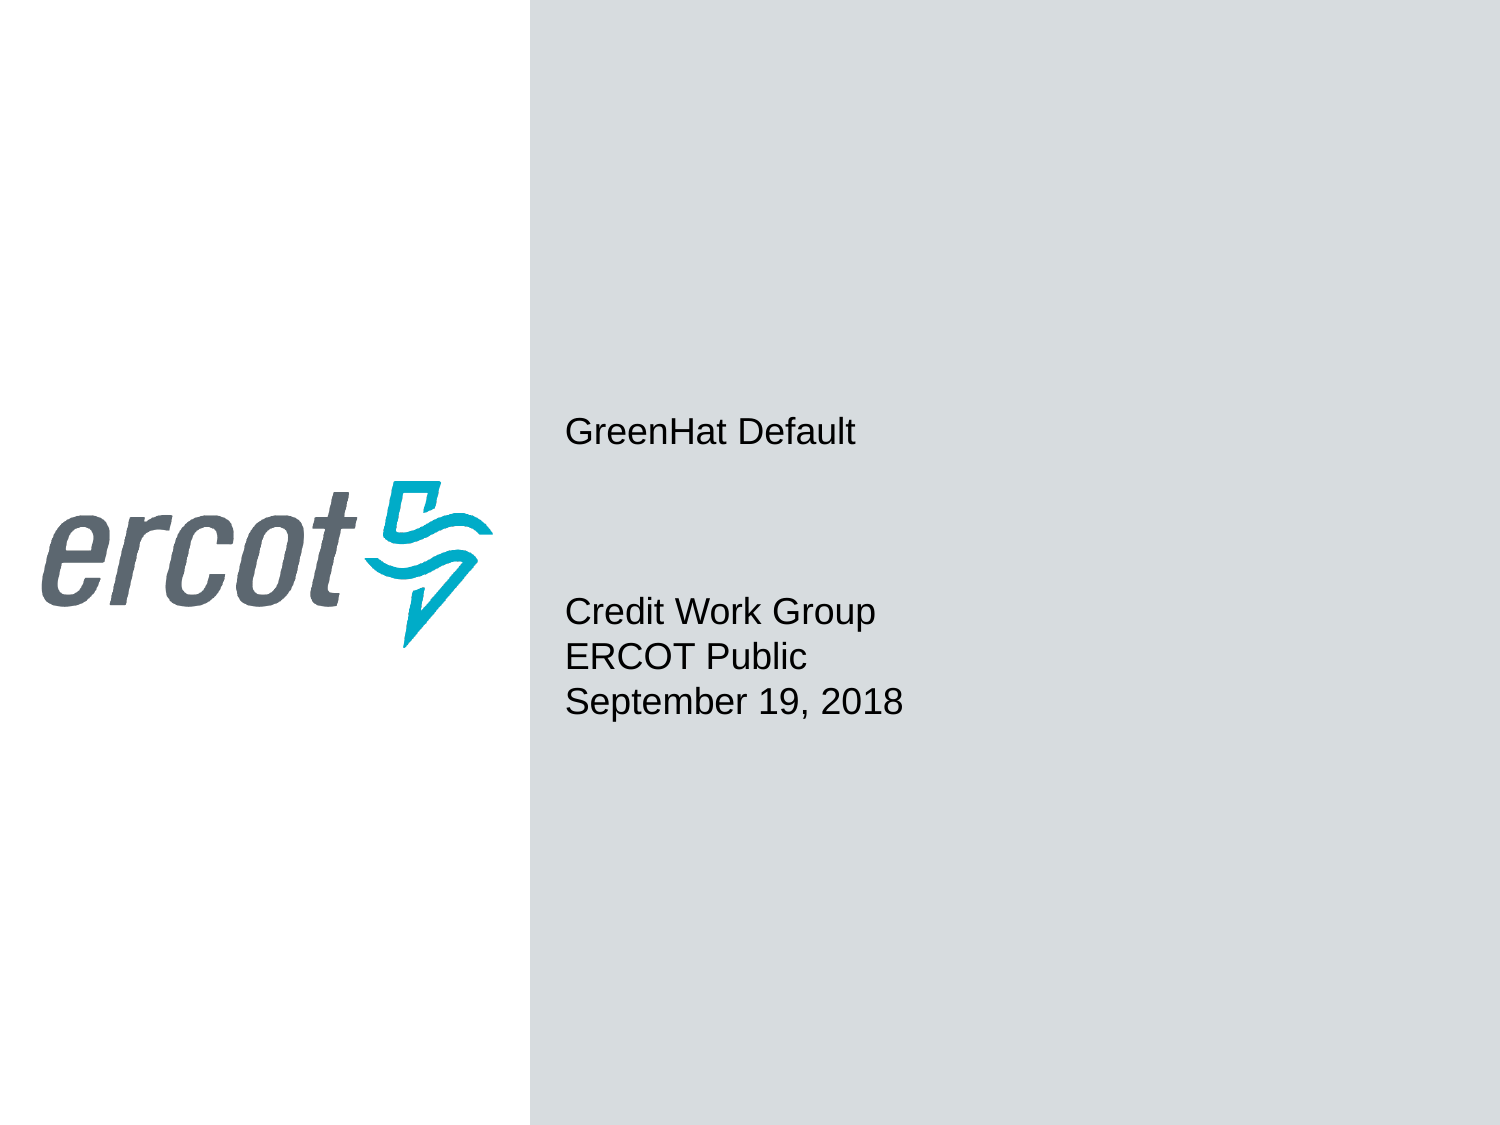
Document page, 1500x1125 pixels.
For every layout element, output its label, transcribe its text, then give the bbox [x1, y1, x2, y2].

picture [32, 471, 501, 654]
text_box GreenHat Default Credit Work Group ERCOT Public September 19, 2018 [549, 399, 1477, 730]
